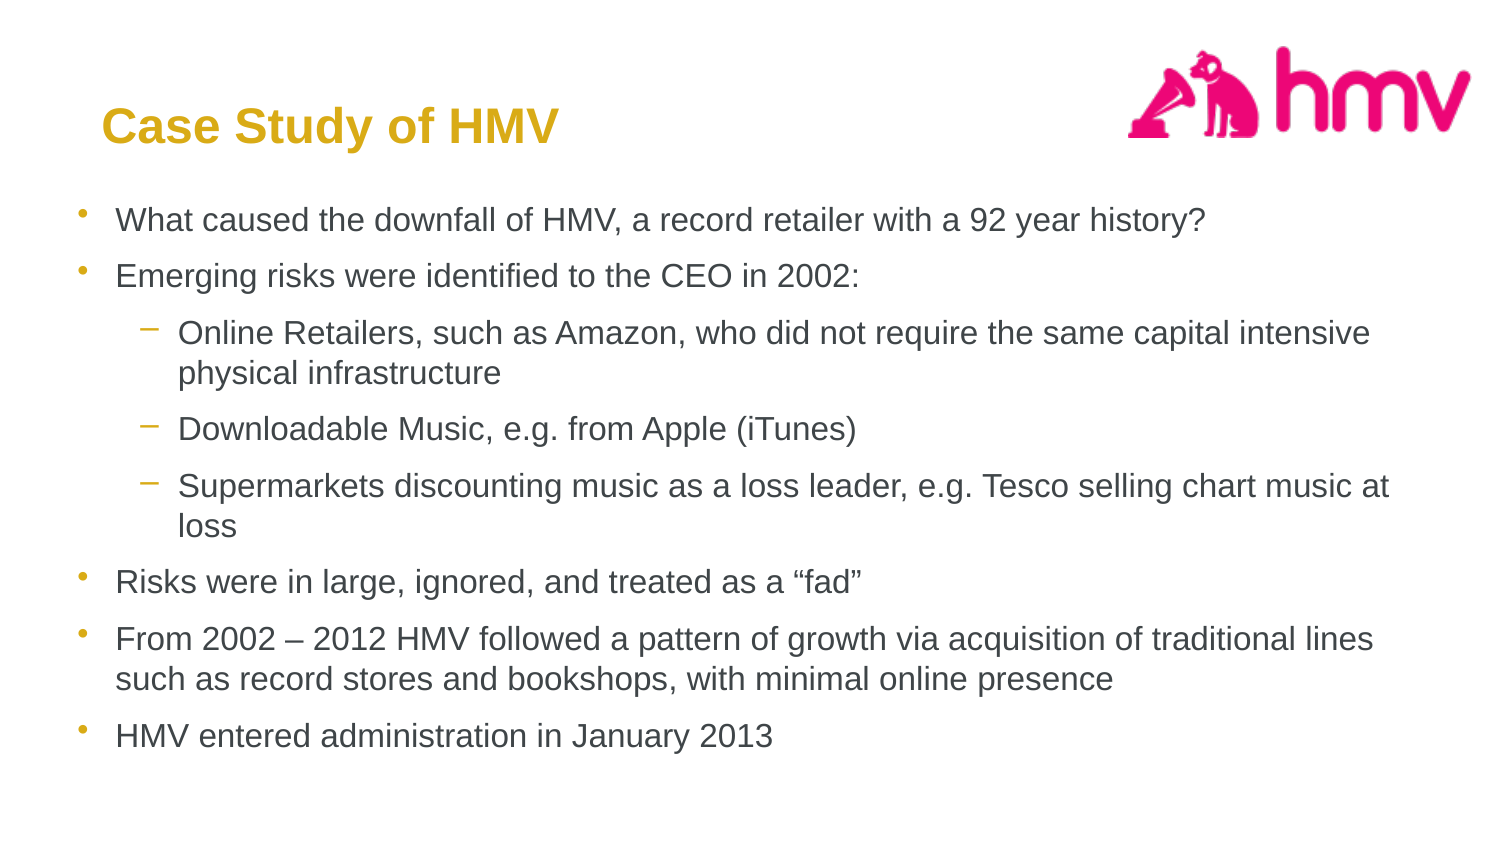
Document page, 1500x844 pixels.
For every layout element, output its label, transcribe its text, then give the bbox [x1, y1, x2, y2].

title Case Study of HMV [88, 49, 1128, 191]
list What caused the downfall of HMV, a record retailer with a 92 year history? Emerging risks were identified to the CEO in 2002: Online Retailers, such as Amazon, who did not require the same capital intensive physical infrastructure Downloadable Music, e.g. from Apple (iTunes) Supermarkets discounting music as a loss leader, e.g. Tesco selling chart music at loss Risks were in large, ignored, and treated as a “fad” From 2002 – 2012 HMV followed a pattern of growth via acquisition of traditional lines such as record stores and bookshops, with minimal online presence HMV entered administration in January 2013 [64, 191, 1425, 763]
picture [1127, 44, 1472, 138]
